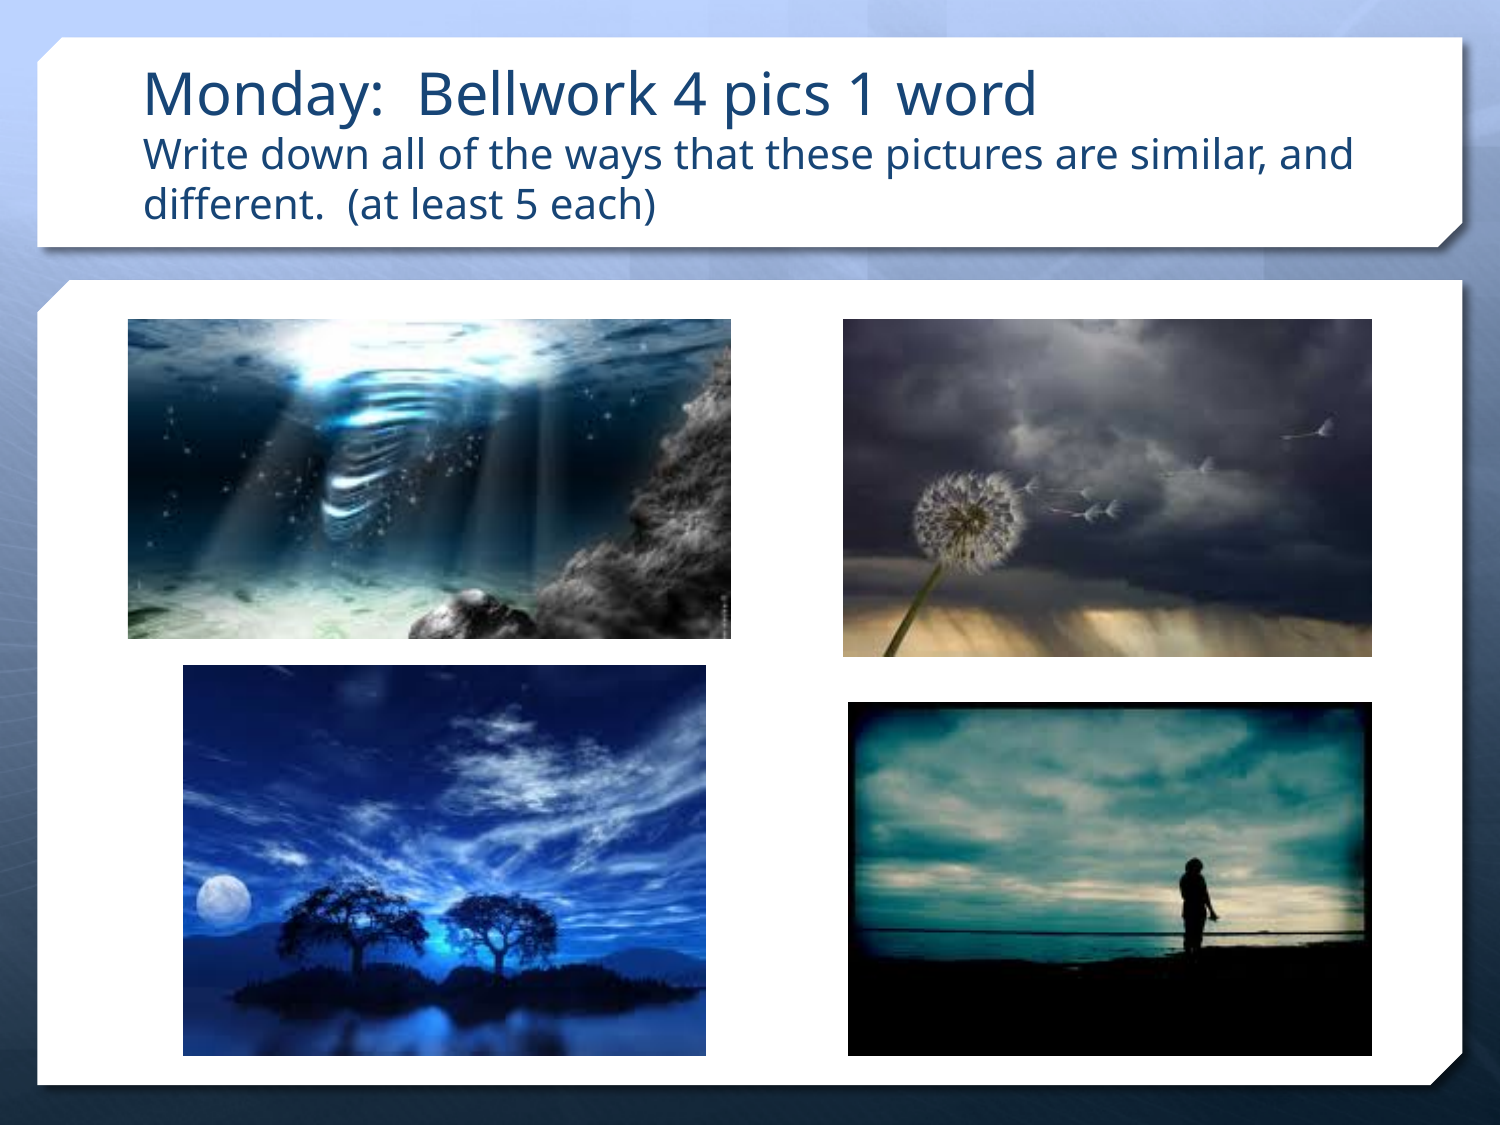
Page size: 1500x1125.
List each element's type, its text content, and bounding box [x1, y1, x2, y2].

title Monday: Bellwork 4 pics 1 word Write down all of the ways that these pictures are similar, and different. (at least 5 each) [127, 48, 1372, 236]
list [127, 319, 732, 640]
picture [842, 319, 1373, 658]
picture [847, 702, 1373, 1057]
picture [183, 664, 706, 1057]
